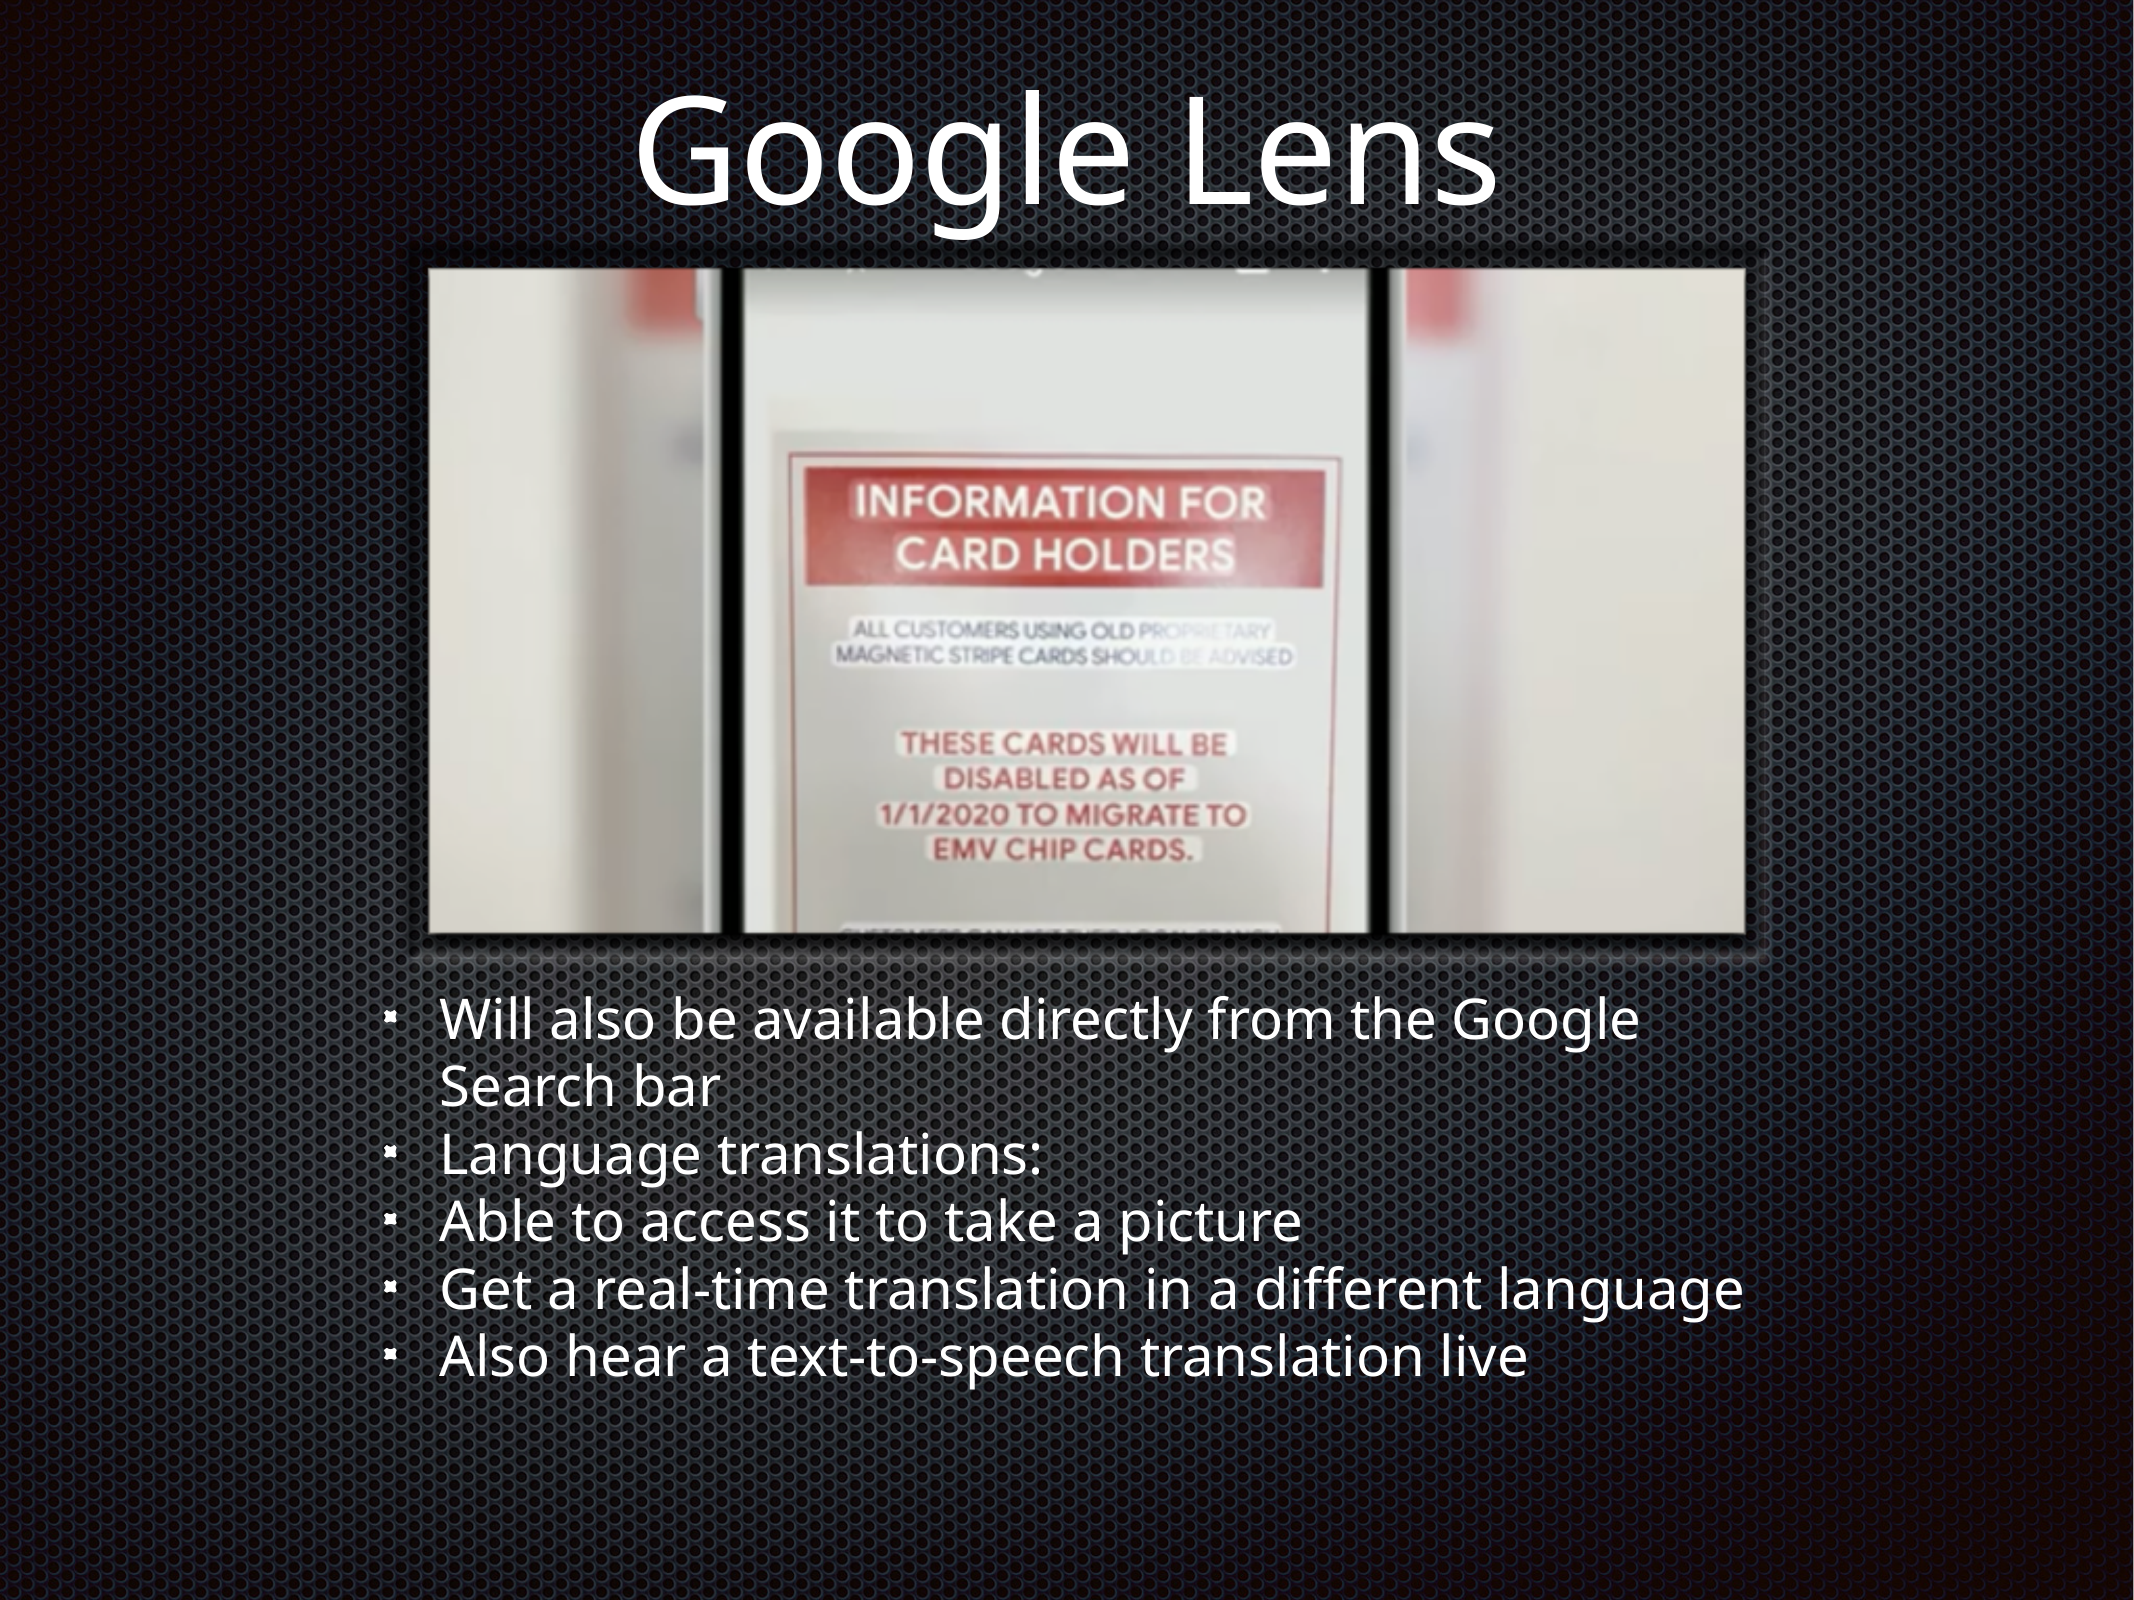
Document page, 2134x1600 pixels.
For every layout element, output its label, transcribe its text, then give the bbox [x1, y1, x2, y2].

title Google Lens [330, 16, 1803, 244]
text_box Will also be available directly from the Google Search bar Language translations: Able to access it to take a picture Get a real-time translation in a different language Also hear a text-to-speech translation live [303, 974, 1830, 1397]
picture [0, 0, 2134, 1600]
